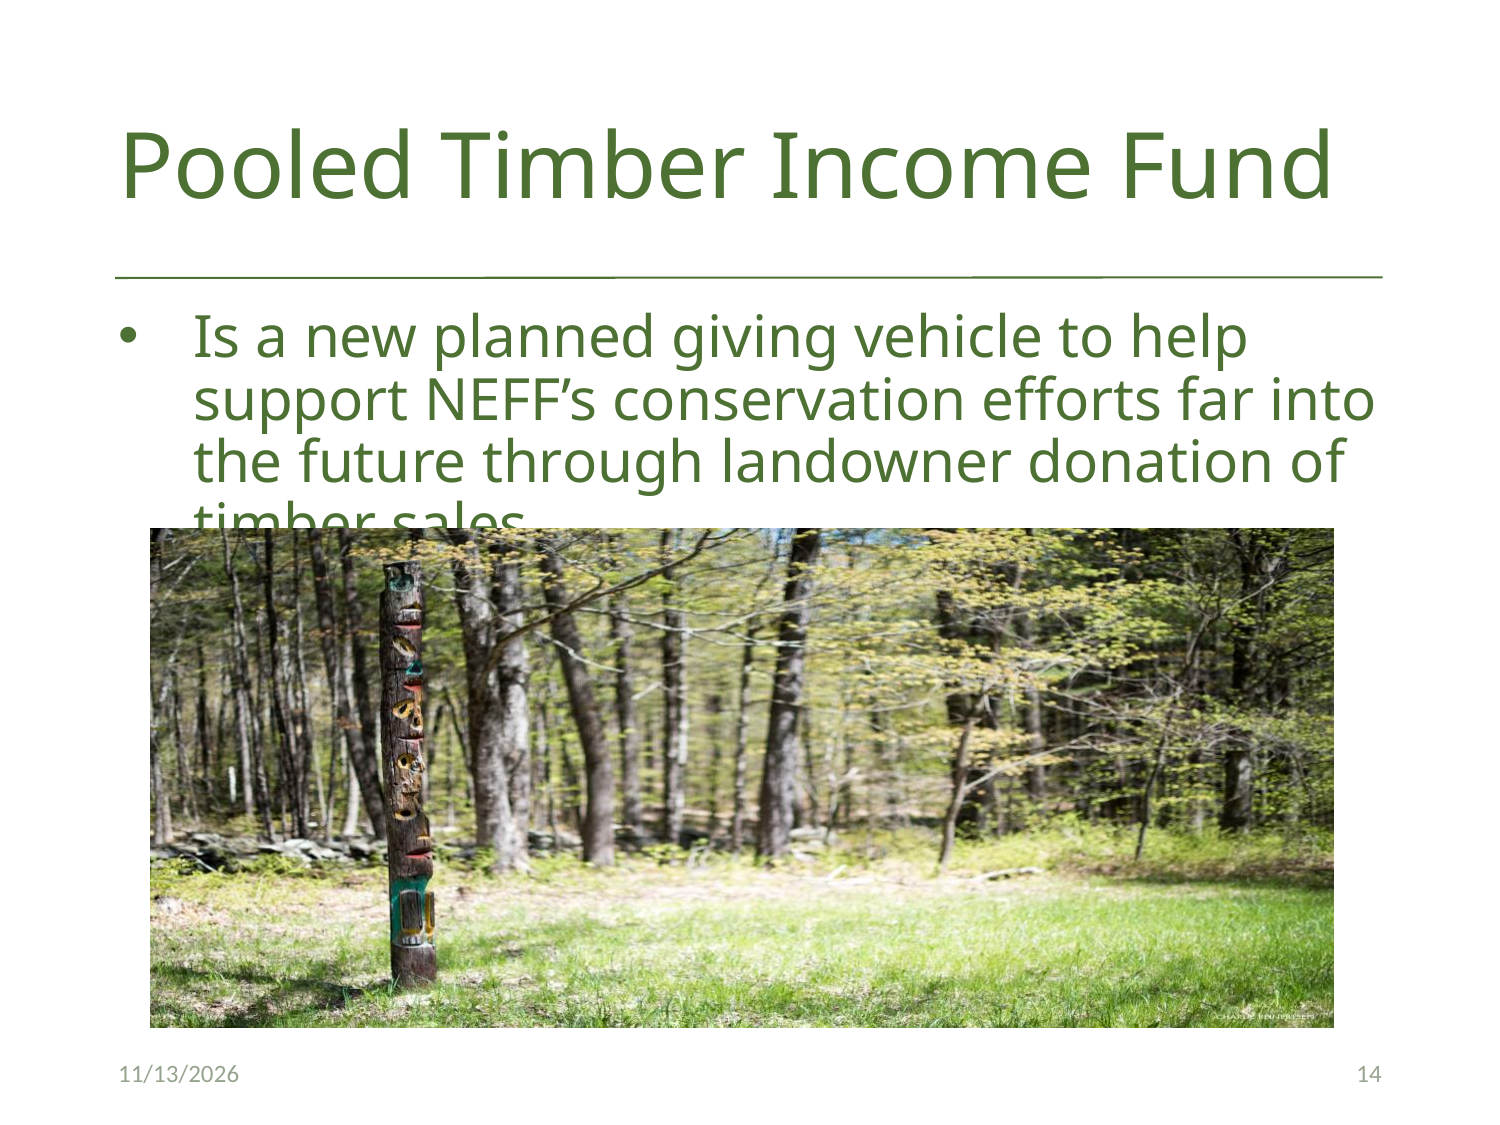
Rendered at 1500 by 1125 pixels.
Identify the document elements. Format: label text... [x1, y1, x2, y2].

slide_number 14 [1059, 1042, 1397, 1103]
picture [149, 528, 1334, 1028]
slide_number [103, 1042, 441, 1103]
title Pooled Timber Income Fund [103, 59, 1397, 278]
list Is a new planned giving vehicle to help support NEFF’s conservation efforts far into the future through landowner donation of timber sales. [103, 299, 1397, 1014]
